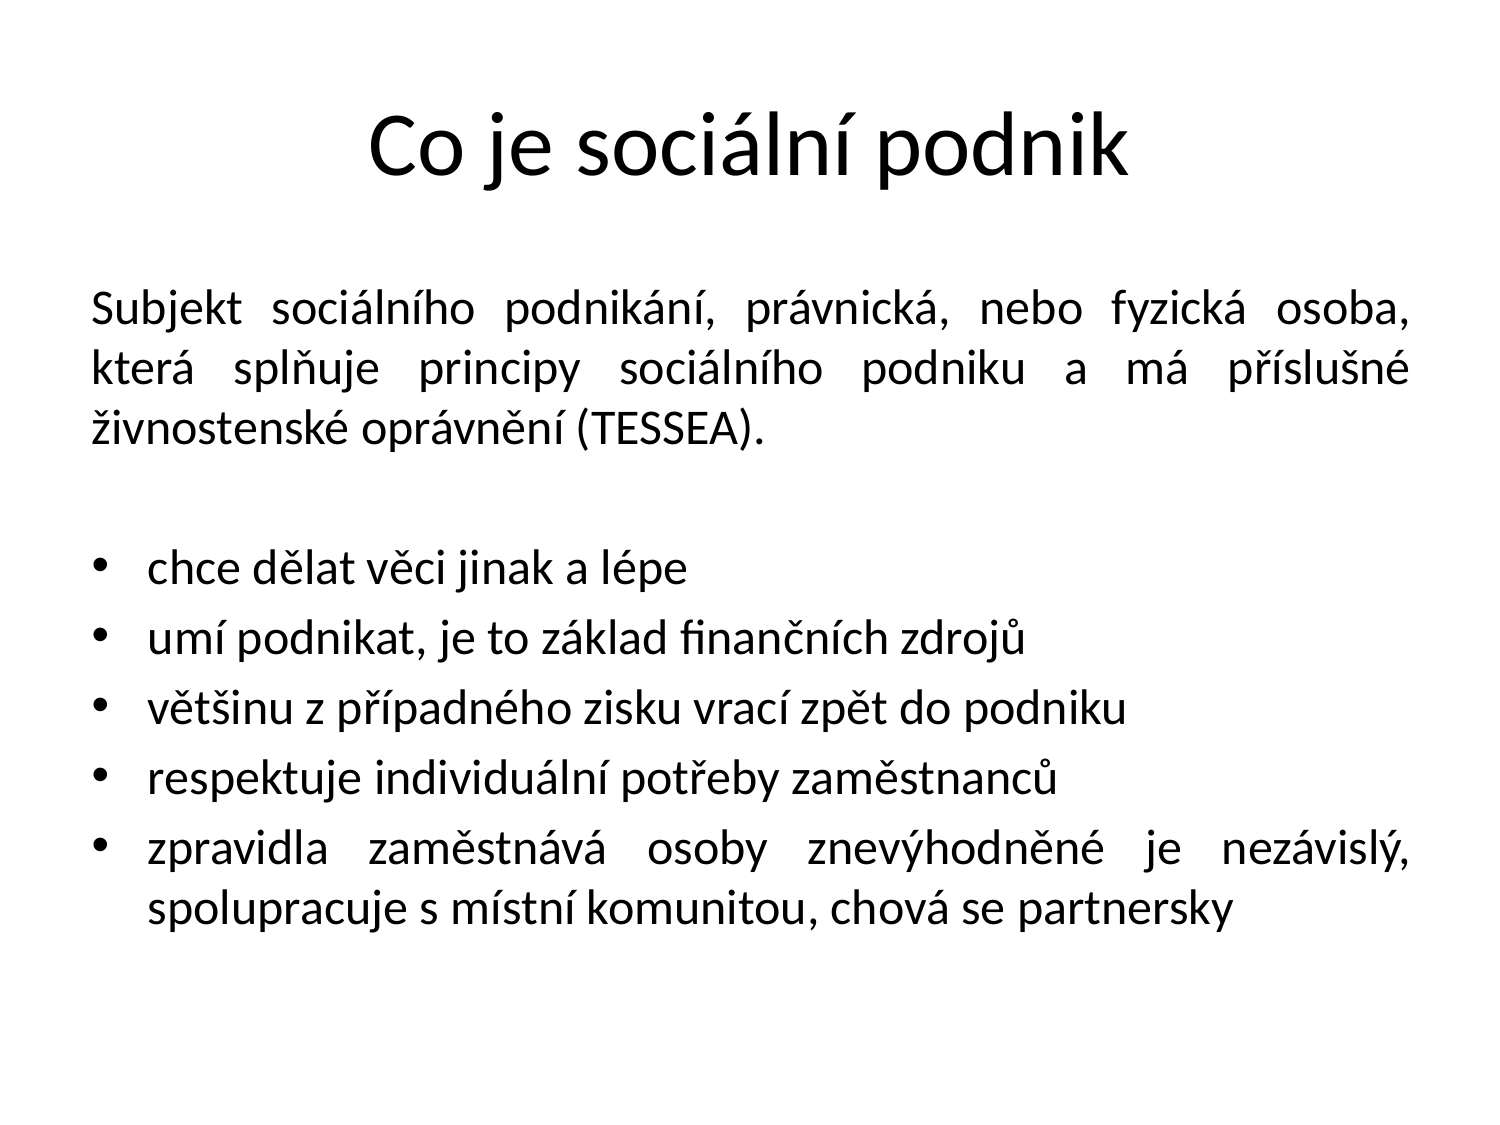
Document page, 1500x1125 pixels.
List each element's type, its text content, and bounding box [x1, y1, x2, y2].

list Subjekt sociálního podnikání, právnická, nebo fyzická osoba, která splňuje principy sociálního podniku a má příslušné živnostenské oprávnění (TESSEA). chce dělat věci jinak a lépe umí podnikat, je to základ finančních zdrojů většinu z případného zisku vrací zpět do podniku respektuje individuální potřeby zaměstnanců zpravidla zaměstnává osoby znevýhodněné je nezávislý, spolupracuje s místní komunitou, chová se partnersky [76, 267, 1427, 1010]
title Co je sociální podnik [75, 45, 1425, 233]
